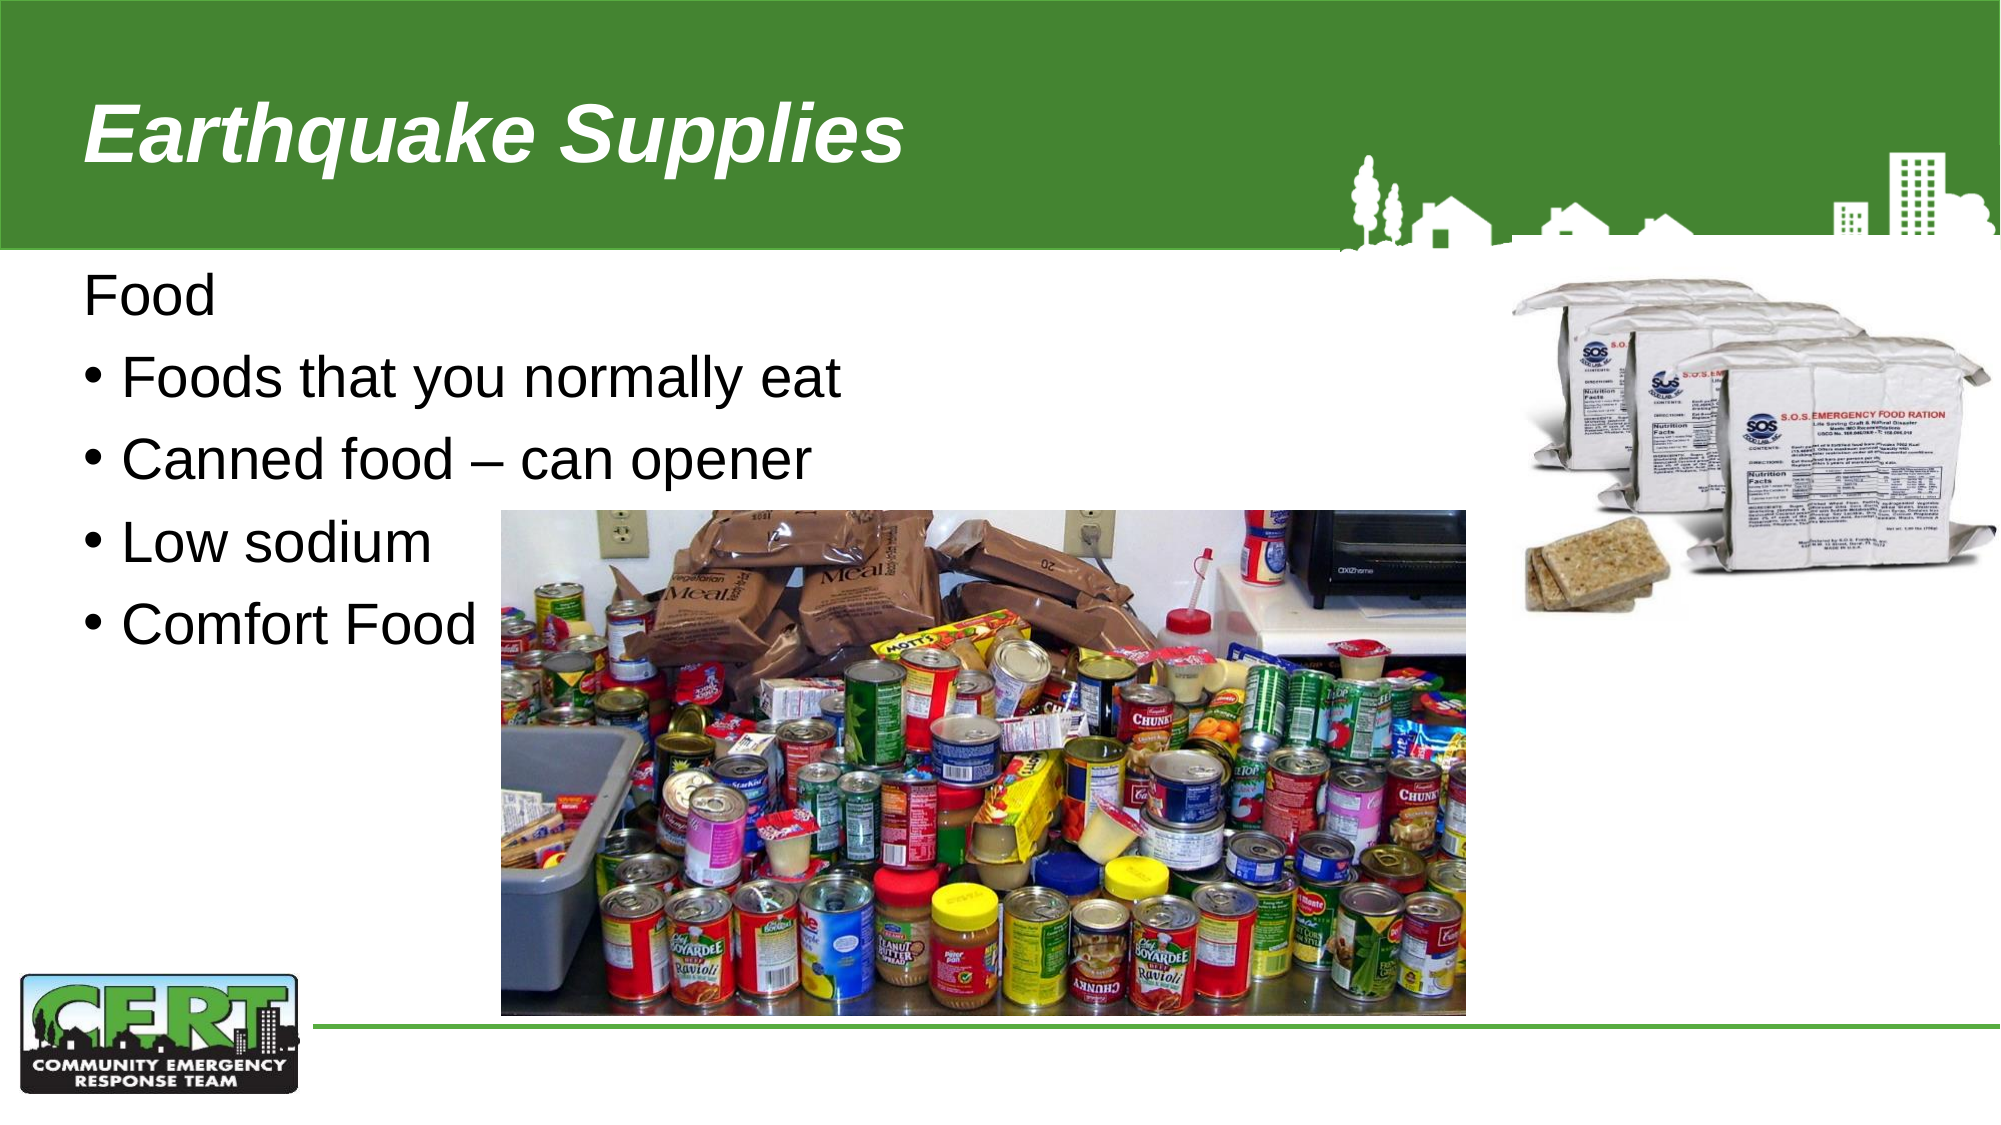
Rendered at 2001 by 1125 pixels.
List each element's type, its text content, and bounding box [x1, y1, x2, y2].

picture [19, 973, 300, 1094]
list Food Foods that you normally eat Canned food – can opener Low sodium Comfort Food [68, 249, 1931, 1034]
title Earthquake Supplies [68, 52, 1339, 220]
picture [1340, 145, 2000, 660]
picture [500, 510, 1466, 1016]
